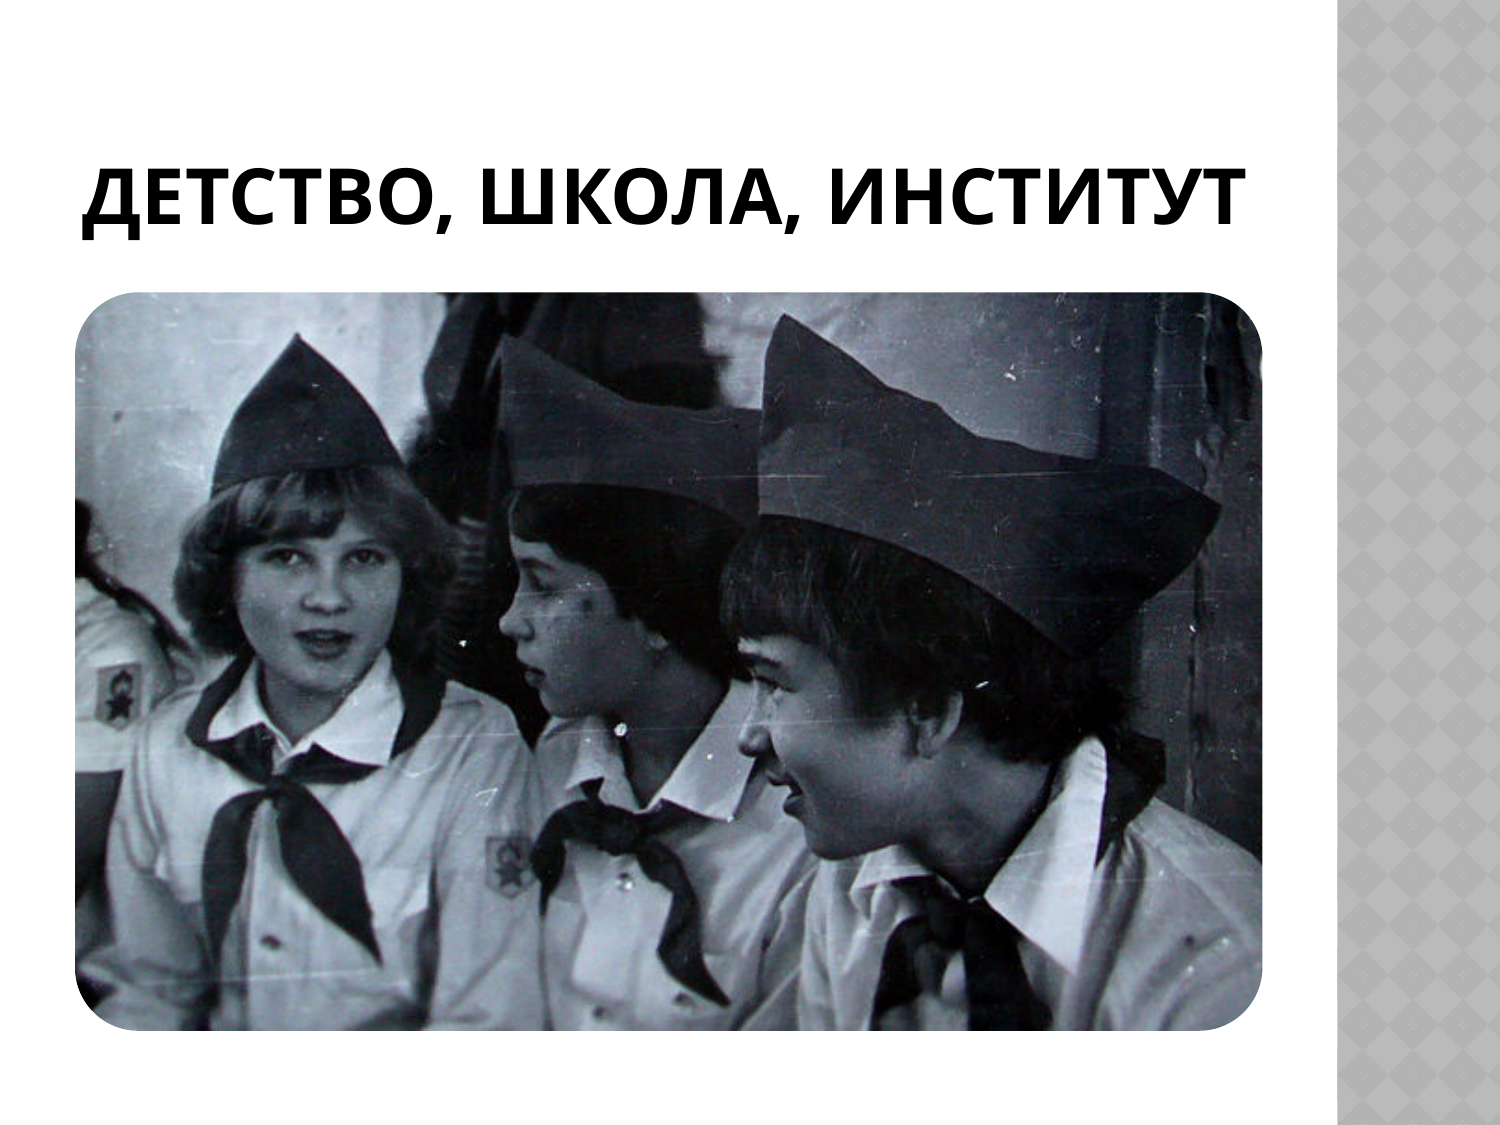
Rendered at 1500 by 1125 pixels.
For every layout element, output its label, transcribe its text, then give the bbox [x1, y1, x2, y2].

title Детство, школа, институт [75, 52, 1263, 240]
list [74, 291, 1263, 1032]
